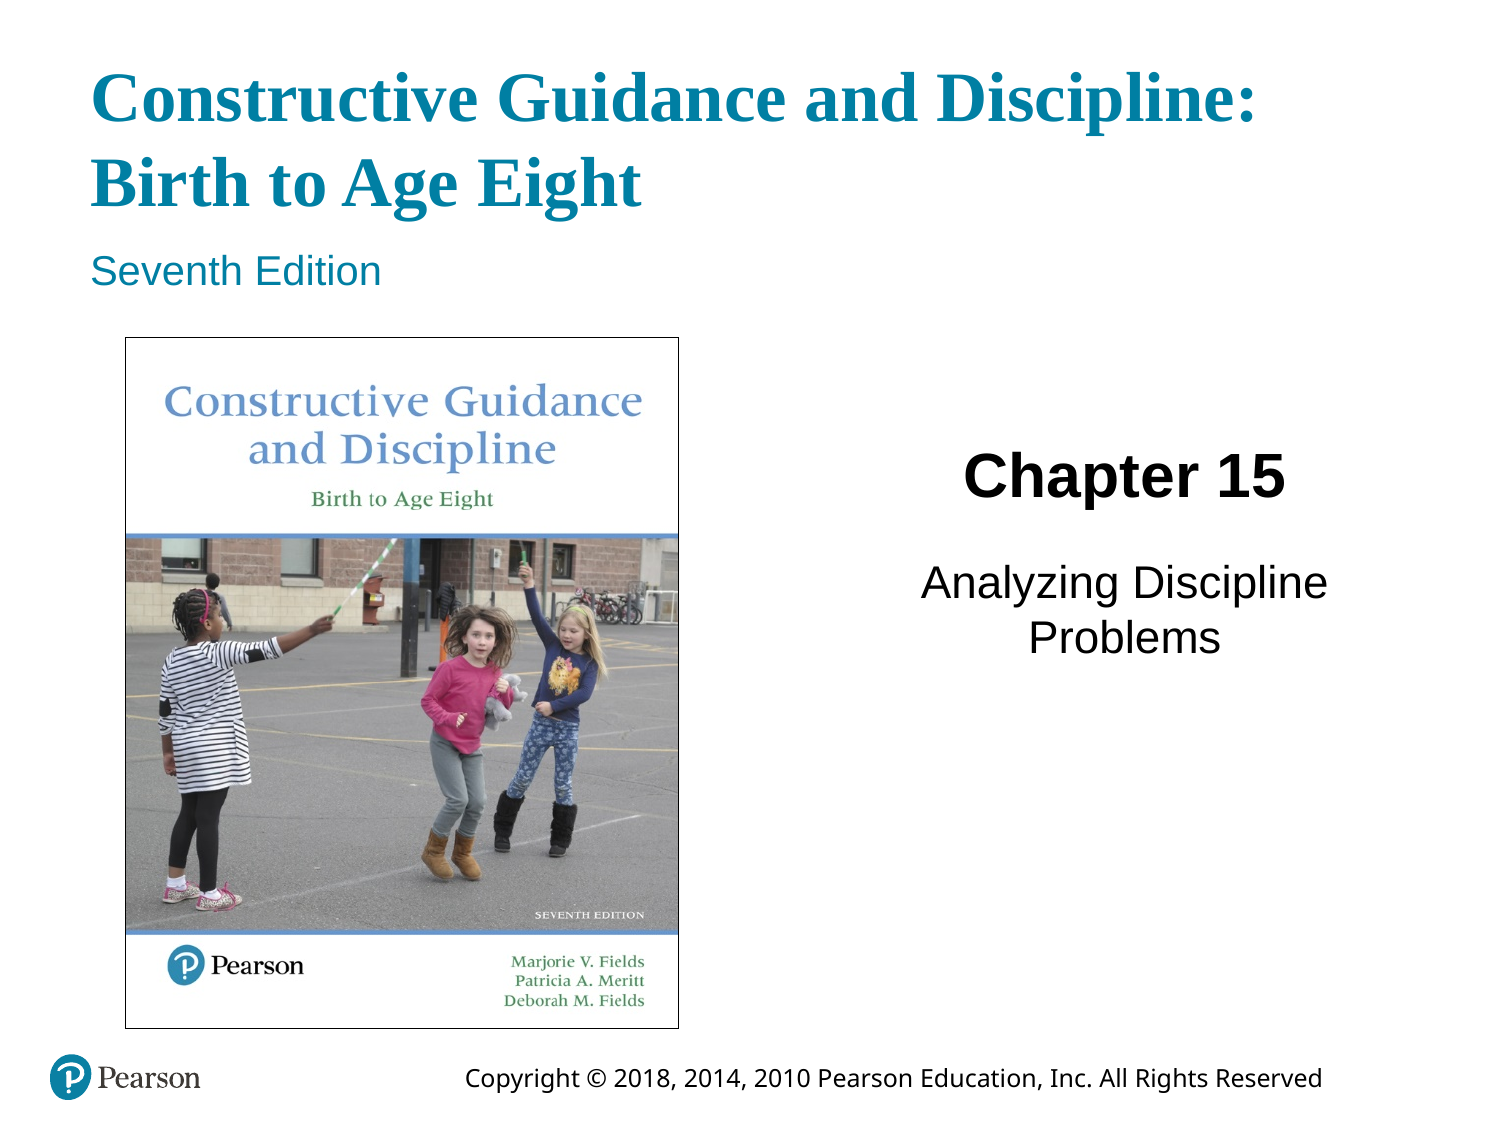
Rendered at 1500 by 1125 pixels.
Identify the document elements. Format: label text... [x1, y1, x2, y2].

title Constructive Guidance and Discipline: Birth to Age Eight [75, 35, 1425, 222]
list Chapter 15 [825, 313, 1425, 525]
list Copyright © 2018, 2014, 2010 Pearson Education, Inc. All Rights Reserved [464, 1062, 1440, 1113]
list Seventh Edition [75, 228, 1425, 307]
picture [124, 337, 679, 1029]
list Analyzing Discipline Problems [825, 537, 1425, 1005]
